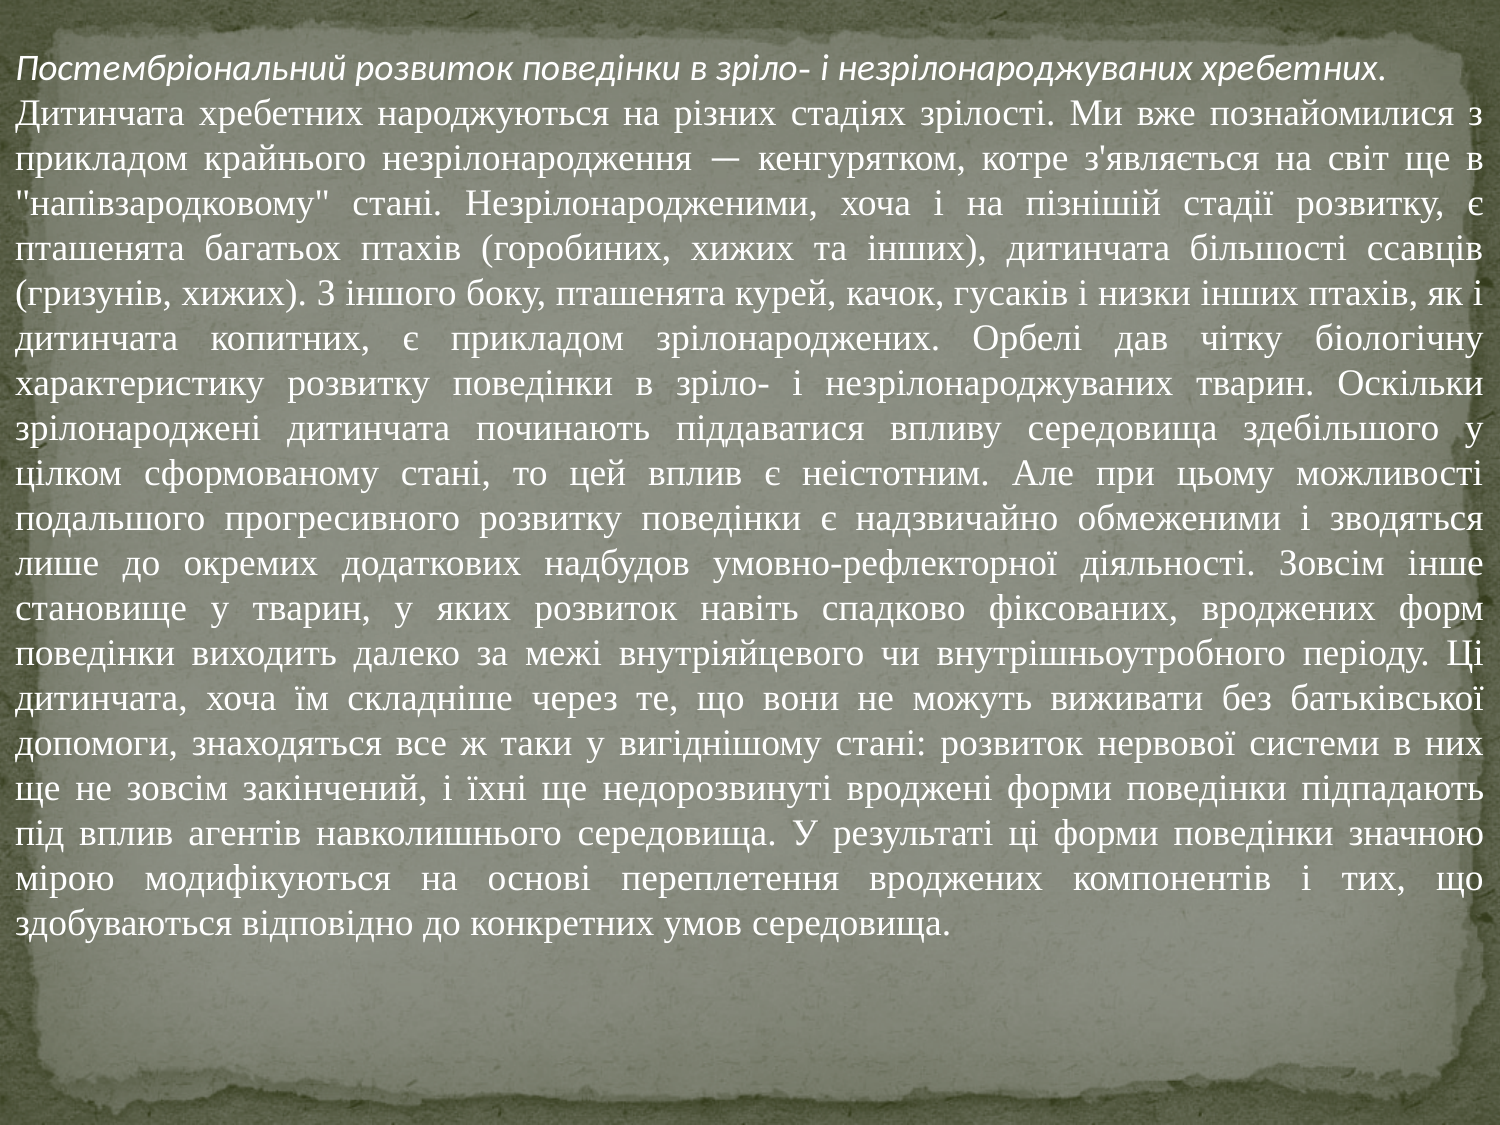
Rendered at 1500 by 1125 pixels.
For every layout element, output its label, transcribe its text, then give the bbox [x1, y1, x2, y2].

text_box Постембріональний розвиток поведінки в зріло- і незрілонароджуваних хребетних. Дитинчата хребетних народжуються на різних стадіях зрілості. Ми вже познайомилися з прикладом крайнього незрілонародження — кенгурятком, котре з'являється на світ ще в "напівзародковому" стані. Незрілонародженими, хоча і на пізнішій стадії розвитку, є пташенята багатьох птахів (горобиних, хижих та інших), дитинчата більшості ссавців (гризунів, хижих). З іншого боку, пташенята курей, качок, гусаків і низки інших птахів, як і дитинчата копитних, є прикладом зрілонароджених. Орбелі дав чітку біологічну характеристику розвитку поведінки в зріло- і незрілонароджуваних тварин. Оскільки зрілонароджені дитинчата починають піддаватися впливу середовища здебільшого у цілком сформованому стані, то цей вплив є неістотним. Але при цьому можливості подальшого прогресивного розвитку поведінки є надзвичайно обмеженими і зводяться лише до окремих додаткових надбудов умовно-рефлекторної діяльності. Зовсім інше становище у тварин, у яких розвиток навіть спадково фіксованих, вроджених форм поведінки виходить далеко за межі внутріяйцевого чи внутрішньоутробного періоду. Ці дитинчата, хоча їм складніше через те, що вони не можуть виживати без батьківської допомоги, знаходяться все ж таки у вигіднішому стані: розвиток нервової системи в них ще не зовсім закінчений, і їхні ще недорозвинуті вроджені форми поведінки підпадають під вплив агентів навколишнього середовища. У результаті ці форми поведінки значною мірою модифікуються на основі переплетення вроджених компонентів і тих, що здобуваються відповідно до конкретних умов середовища. [0, 35, 1500, 951]
